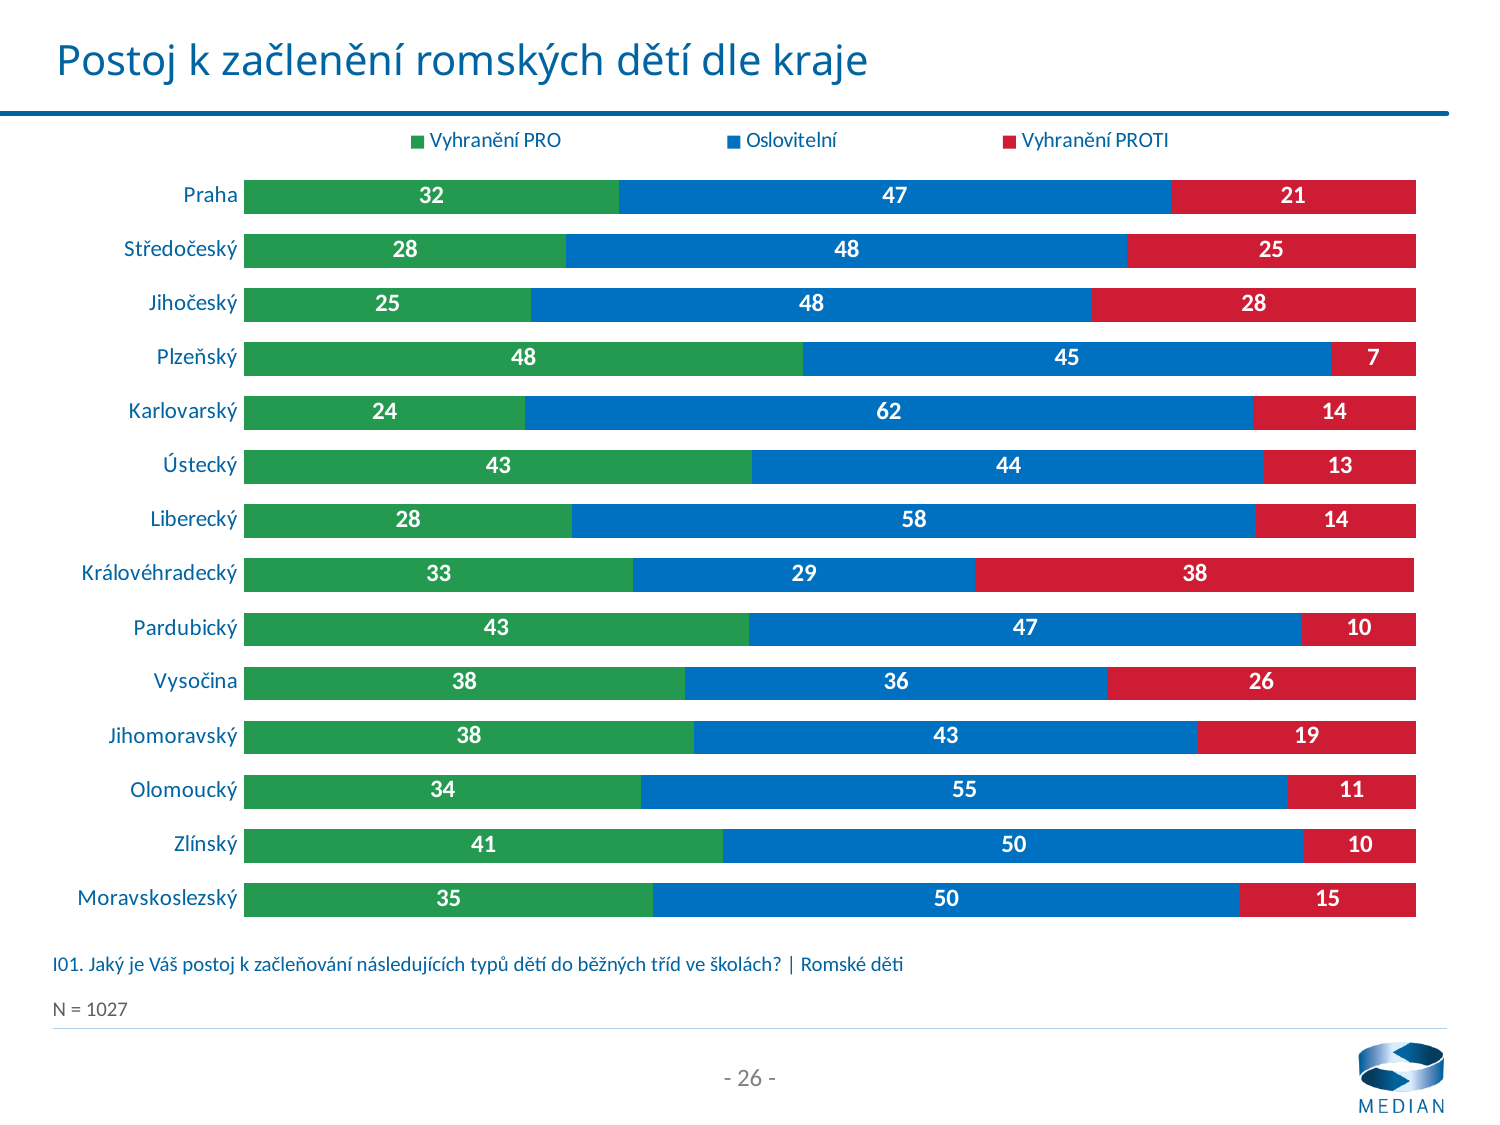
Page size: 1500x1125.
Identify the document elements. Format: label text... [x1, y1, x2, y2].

chart [52, 119, 1439, 928]
text_box N = 1027 [52, 987, 1071, 1028]
text_box I01. Jaký je Váš postoj k začleňování následujících typů dětí do běžných tříd ve školách? | Romské děti [52, 943, 1441, 984]
title Postoj k začlenění romských dětí dle kraje [41, 0, 1380, 119]
picture [1358, 1042, 1444, 1113]
